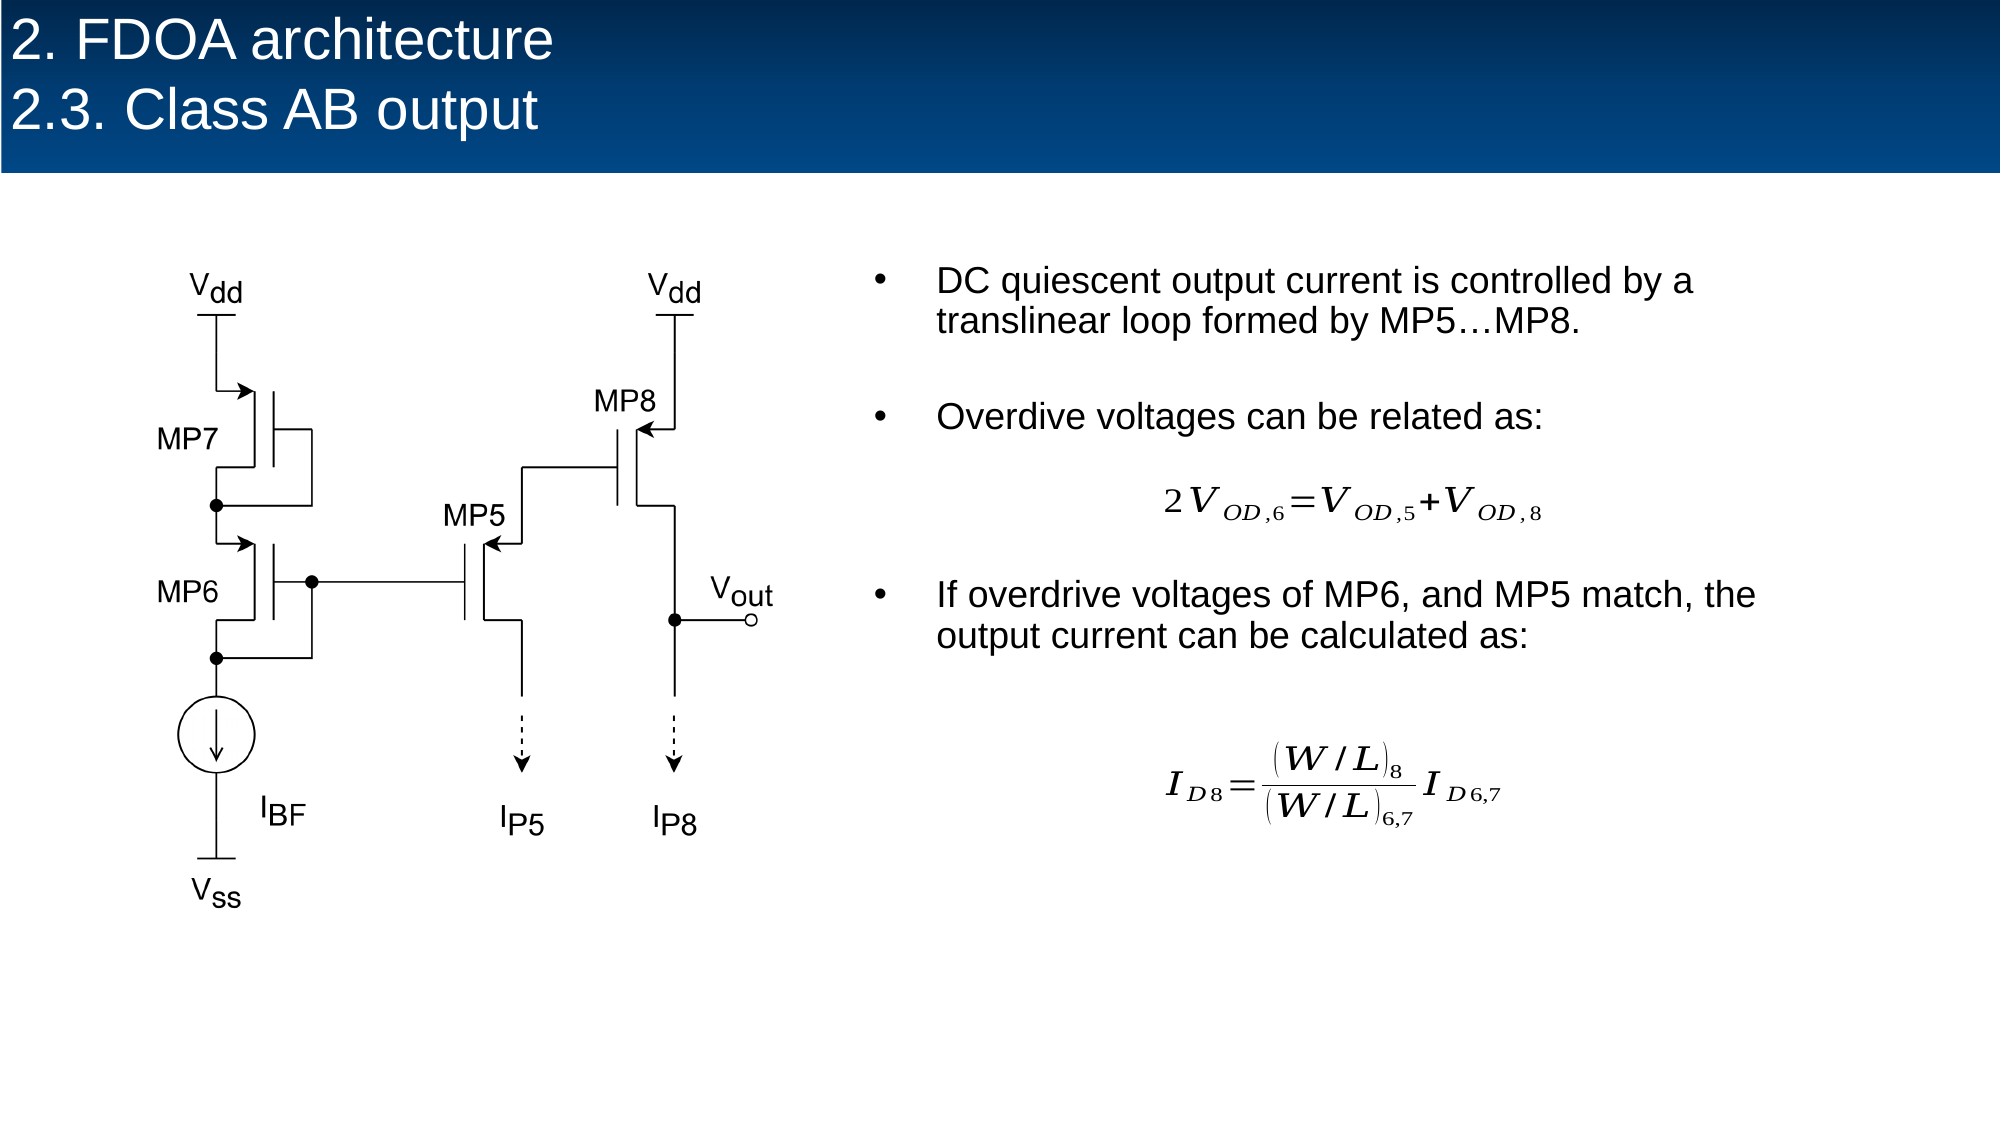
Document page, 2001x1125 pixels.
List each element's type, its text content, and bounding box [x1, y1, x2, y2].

picture [129, 264, 800, 922]
title 2. FDOA architecture 2.3. Class AB output [0, 0, 1718, 142]
picture [1, 0, 2000, 173]
text_box If overdrive voltages of MP6, and MP5 match, the output current can be calculated as: [859, 567, 1853, 664]
text_box DC quiescent output current is controlled by a translinear loop formed by MP5…MP8. Overdive voltages can be related as: [859, 253, 1853, 446]
